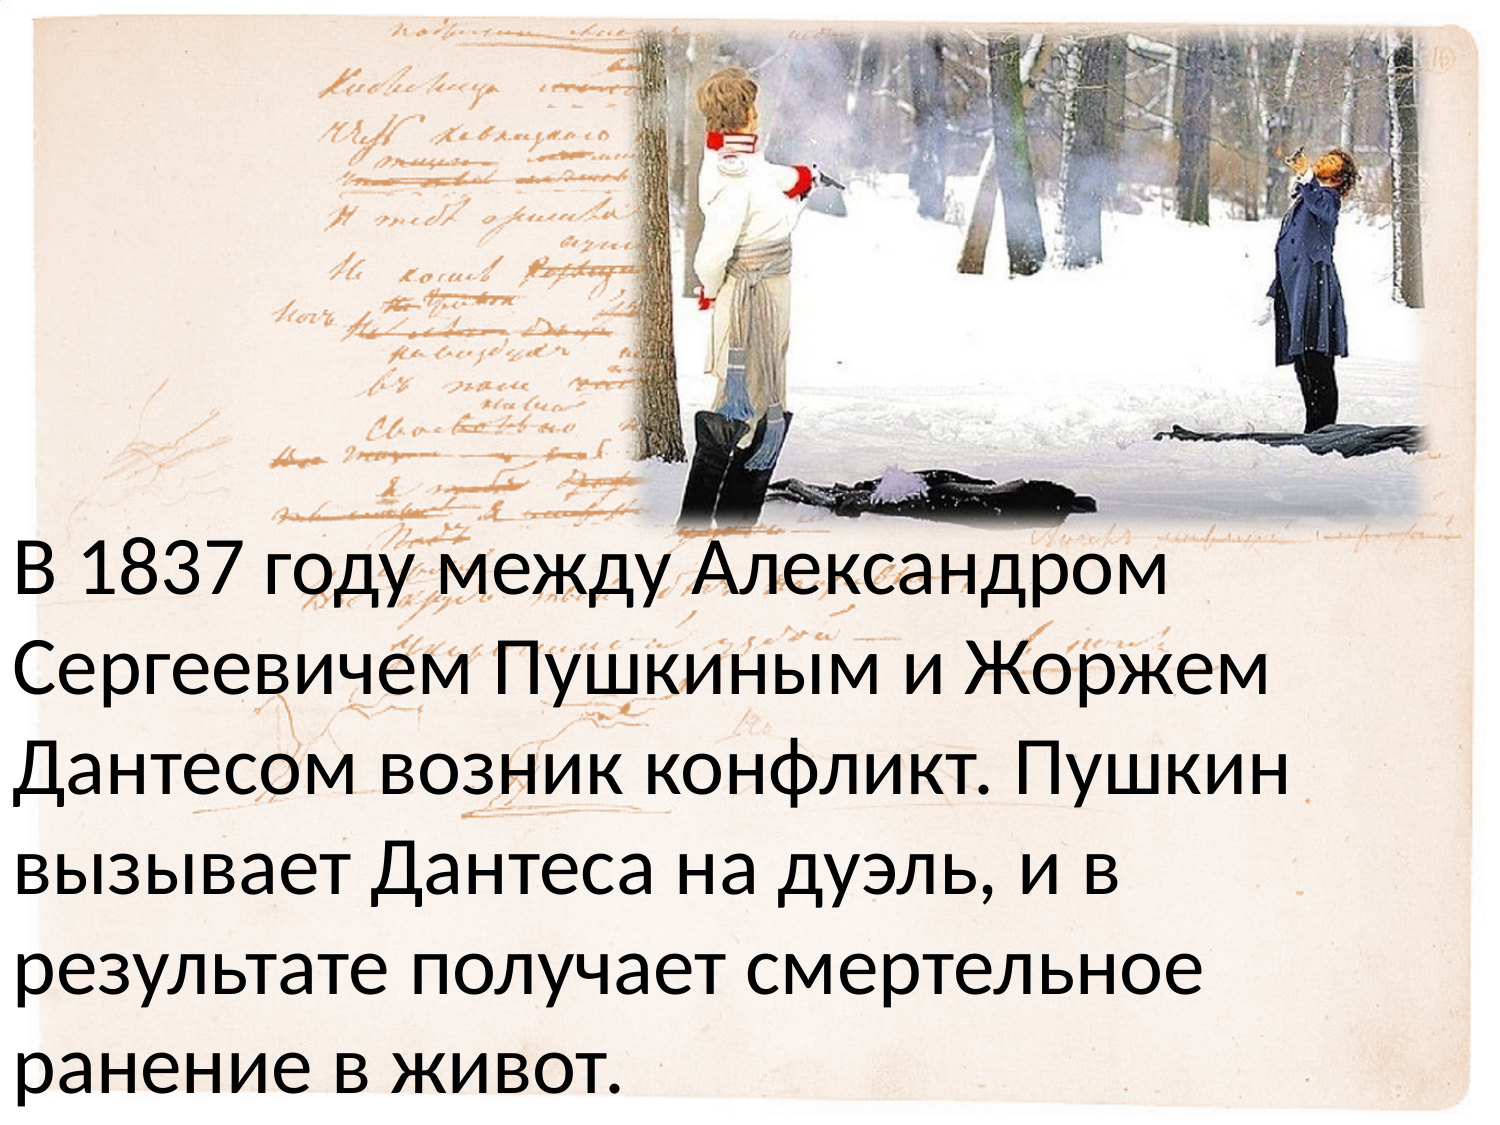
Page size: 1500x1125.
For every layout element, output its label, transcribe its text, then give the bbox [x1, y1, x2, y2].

picture [619, 18, 1439, 541]
text_box В 1837 году между Александром Сергеевичем Пушкиным и Жоржем Дантесом возник конфликт. Пушкин вызывает Дантеса на дуэль, и в результате получает смертельное ранение в живот. [0, 503, 1498, 1125]
